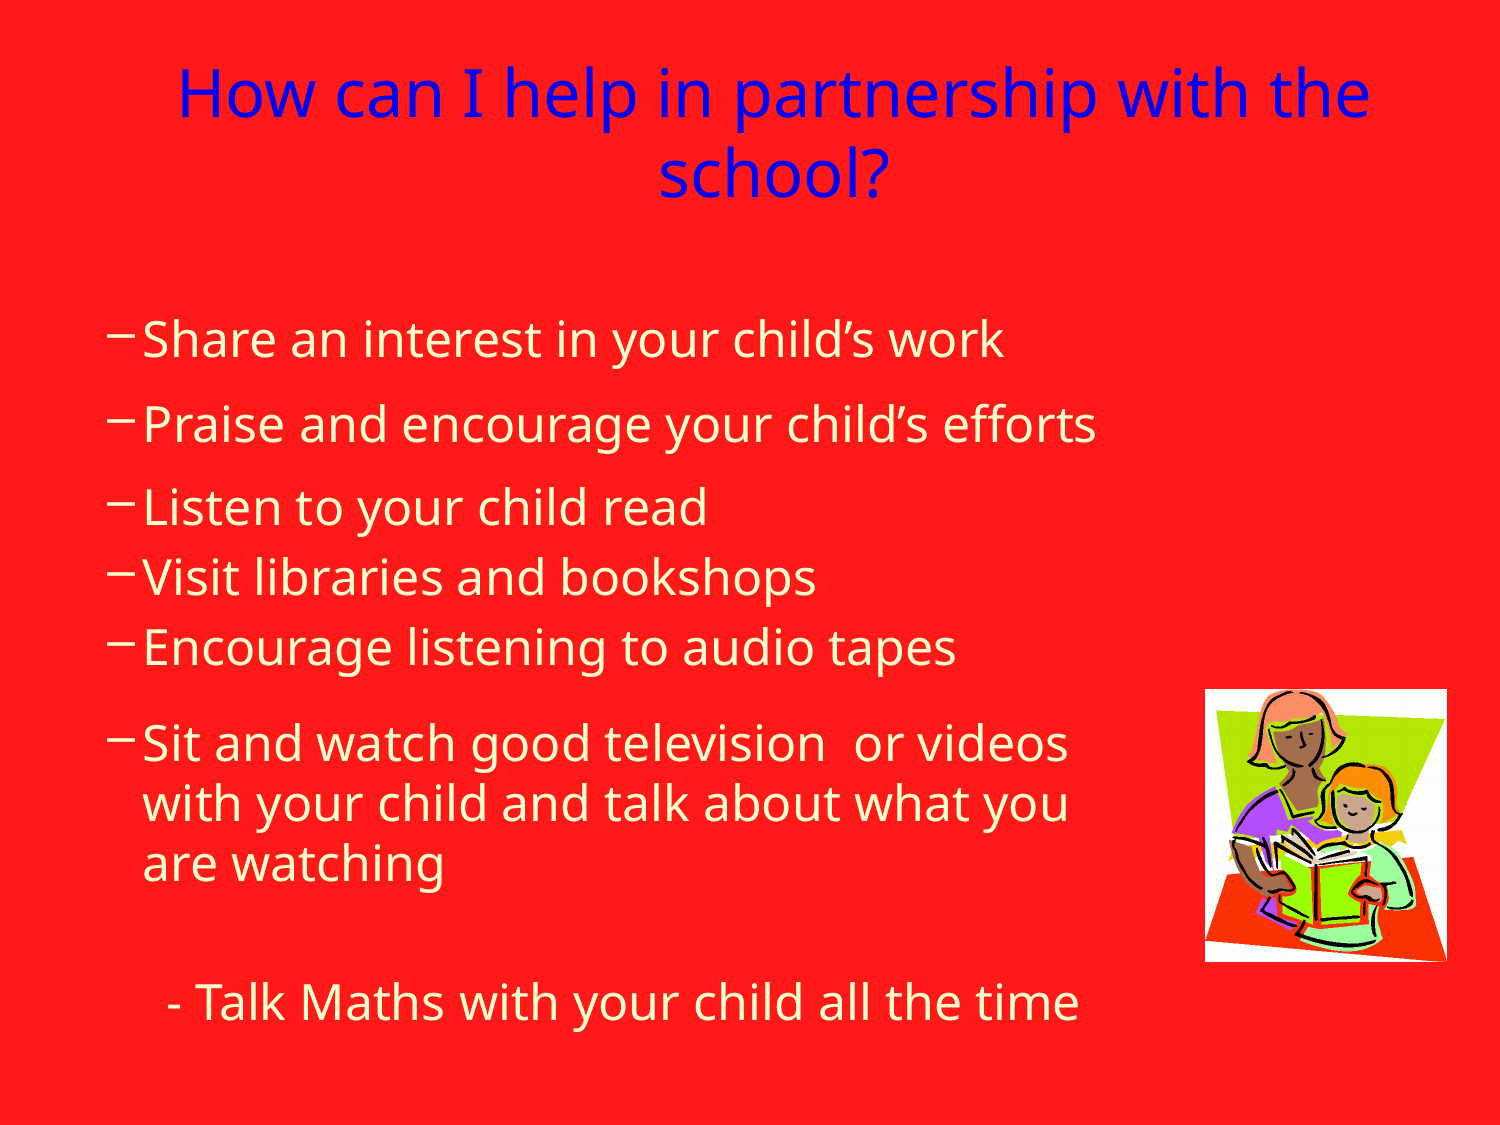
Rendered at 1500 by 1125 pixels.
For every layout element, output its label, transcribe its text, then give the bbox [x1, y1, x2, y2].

text_box Listen to your child read Visit libraries and bookshops Encourage listening to audio tapes [53, 467, 1329, 683]
text_box Praise and encourage your child’s efforts [53, 385, 1464, 460]
picture [1205, 689, 1448, 962]
text_box - Talk Maths with your child all the time [76, 893, 1349, 1038]
text_box Sit and watch good television or videos with your child and talk about what you are watching [53, 704, 1140, 899]
text_box How can I help in partnership with the school? [137, 37, 1413, 225]
text_box Share an interest in your child’s work [53, 299, 1464, 375]
